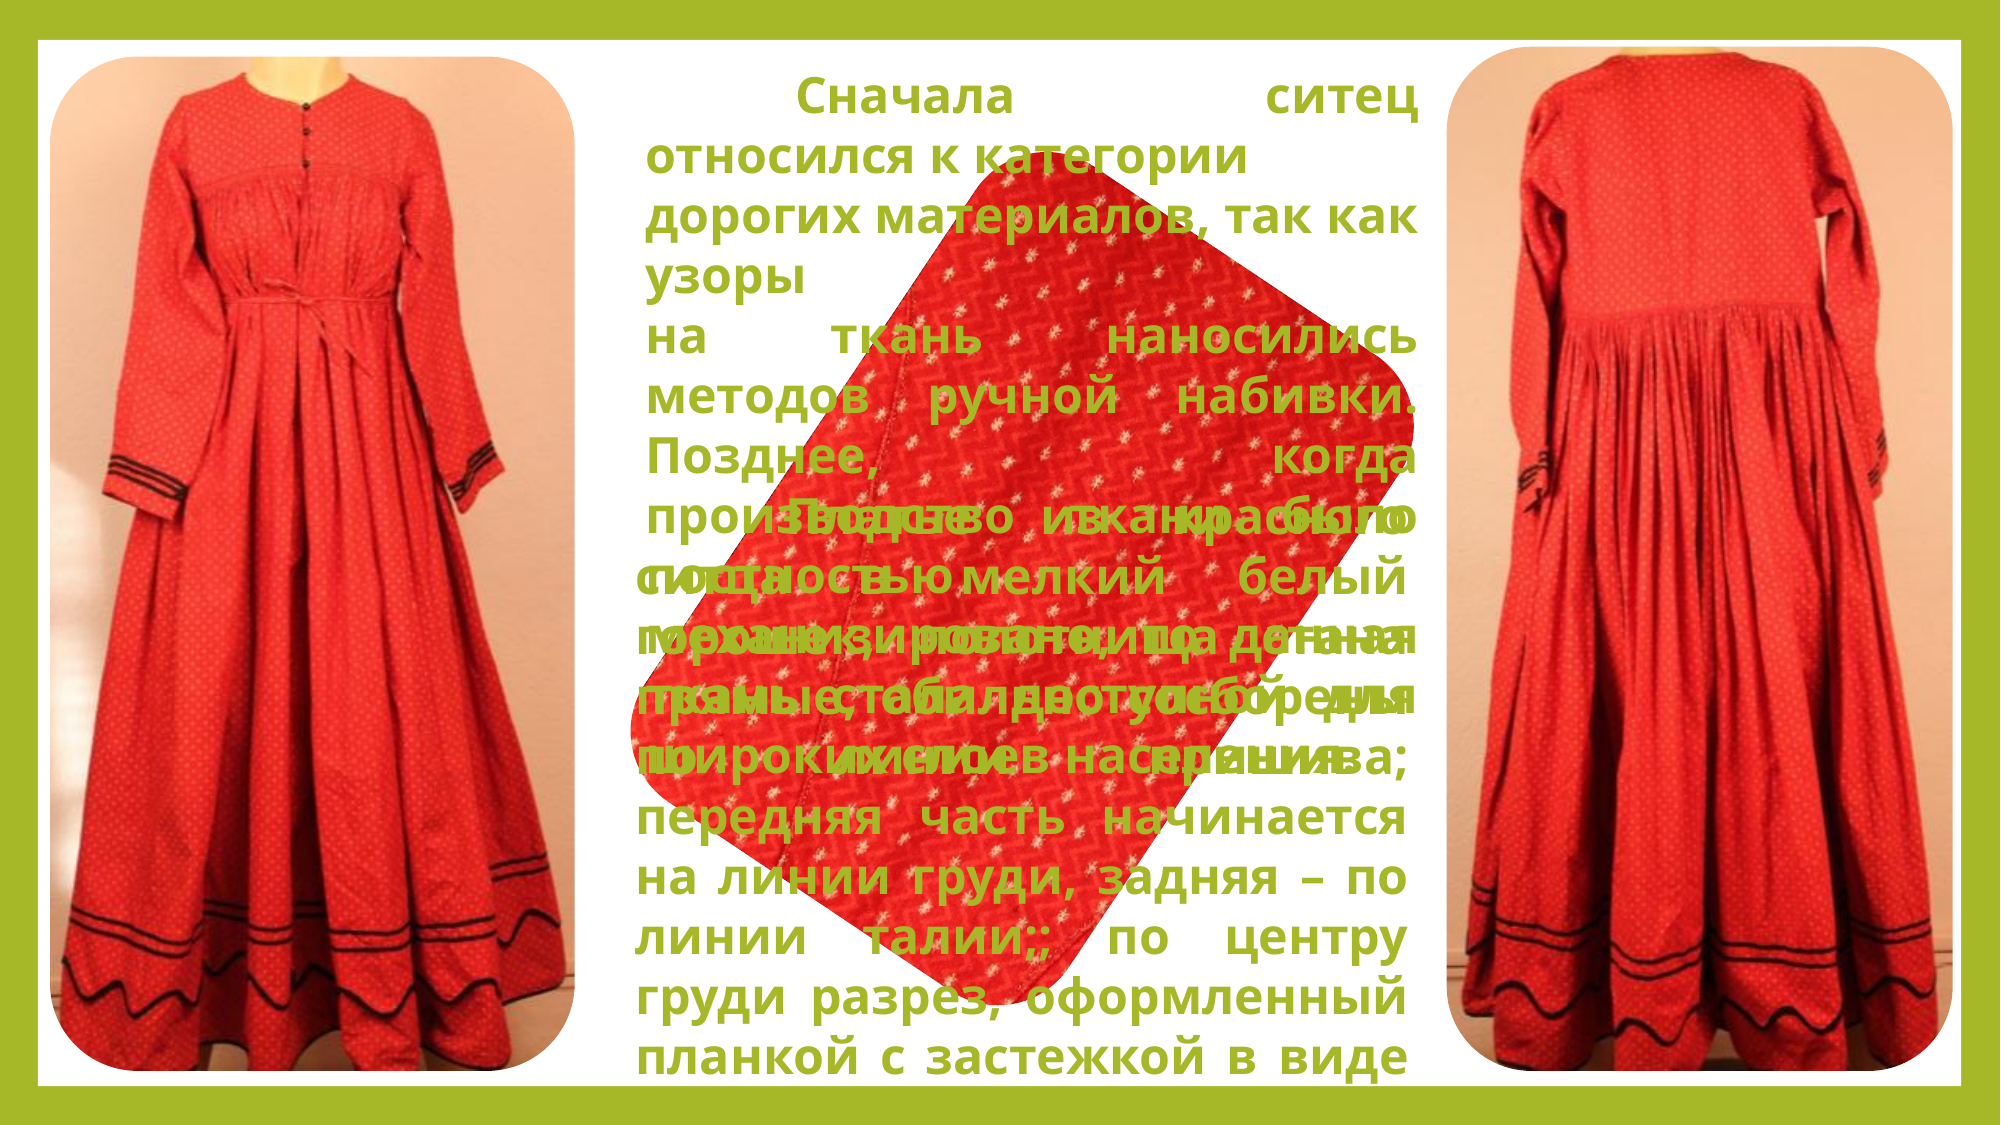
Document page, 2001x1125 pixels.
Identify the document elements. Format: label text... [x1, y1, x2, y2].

text_box Платье из красного ситца в мелкий белый горошек, полотнища стана прямые, обильно сосборены по линии пришива; передняя часть начинается на линии груди, задняя – по линии талии;; по центру груди разрез, оформленный планкой с застежкой в виде пуговиц и прорезных петель; рукава втачные, длинные; расположение отделки традиционное: в нижней части подола и рукавов. [620, 820, 1424, 1125]
text_box Сначала ситец относился к категории дорогих материалов, так как узоры на ткань наносились методов ручной набивки. Позднее, когда производство ткани было постностью механизировано, то данная ткань стала доступной для широких слоев населения. [630, 56, 1434, 321]
picture [0, 46, 2000, 1071]
